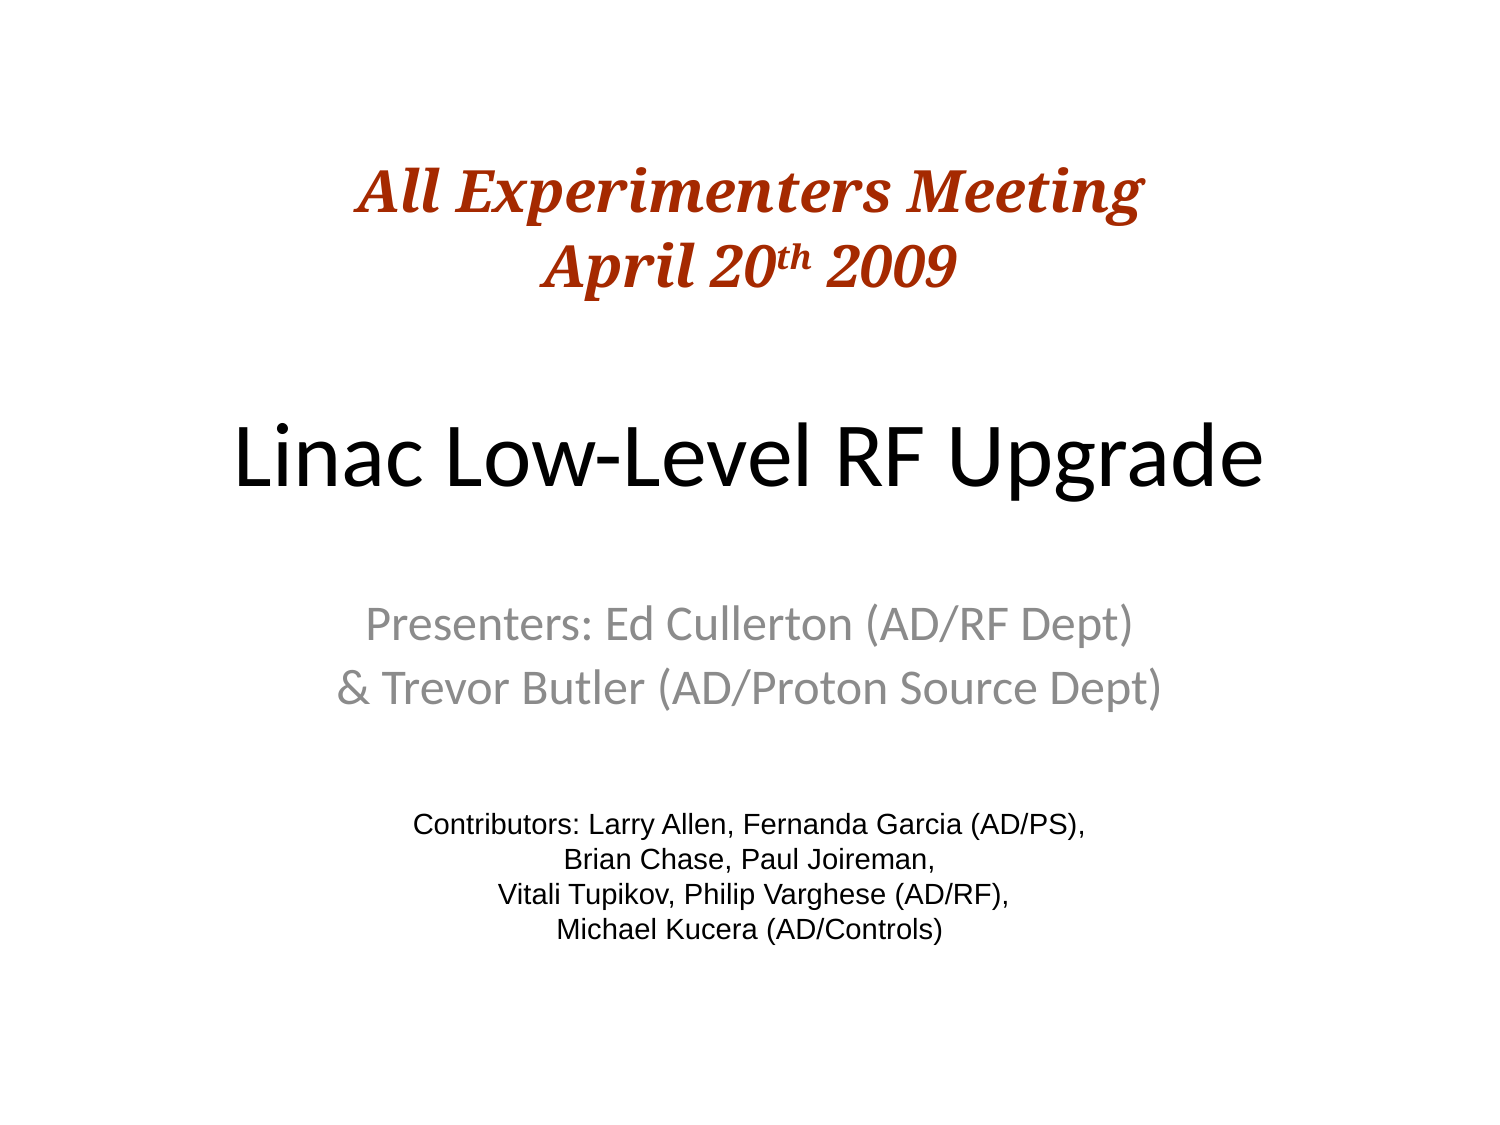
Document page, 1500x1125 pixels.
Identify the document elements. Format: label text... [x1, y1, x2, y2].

text_box All Experimenters Meeting April 20th 2009 [50, 149, 1450, 313]
title Linac Low-Level RF Upgrade [49, 374, 1451, 526]
subtitle Presenters: Ed Cullerton (AD/RF Dept) & Trevor Butler (AD/Proton Source Dept) [49, 574, 1451, 738]
text_box Contributors: Larry Allen, Fernanda Garcia (AD/PS), Brian Chase, Paul Joireman, Vitali Tupikov, Philip Varghese (AD/RF), Michael Kucera (AD/Controls) [374, 799, 1125, 950]
